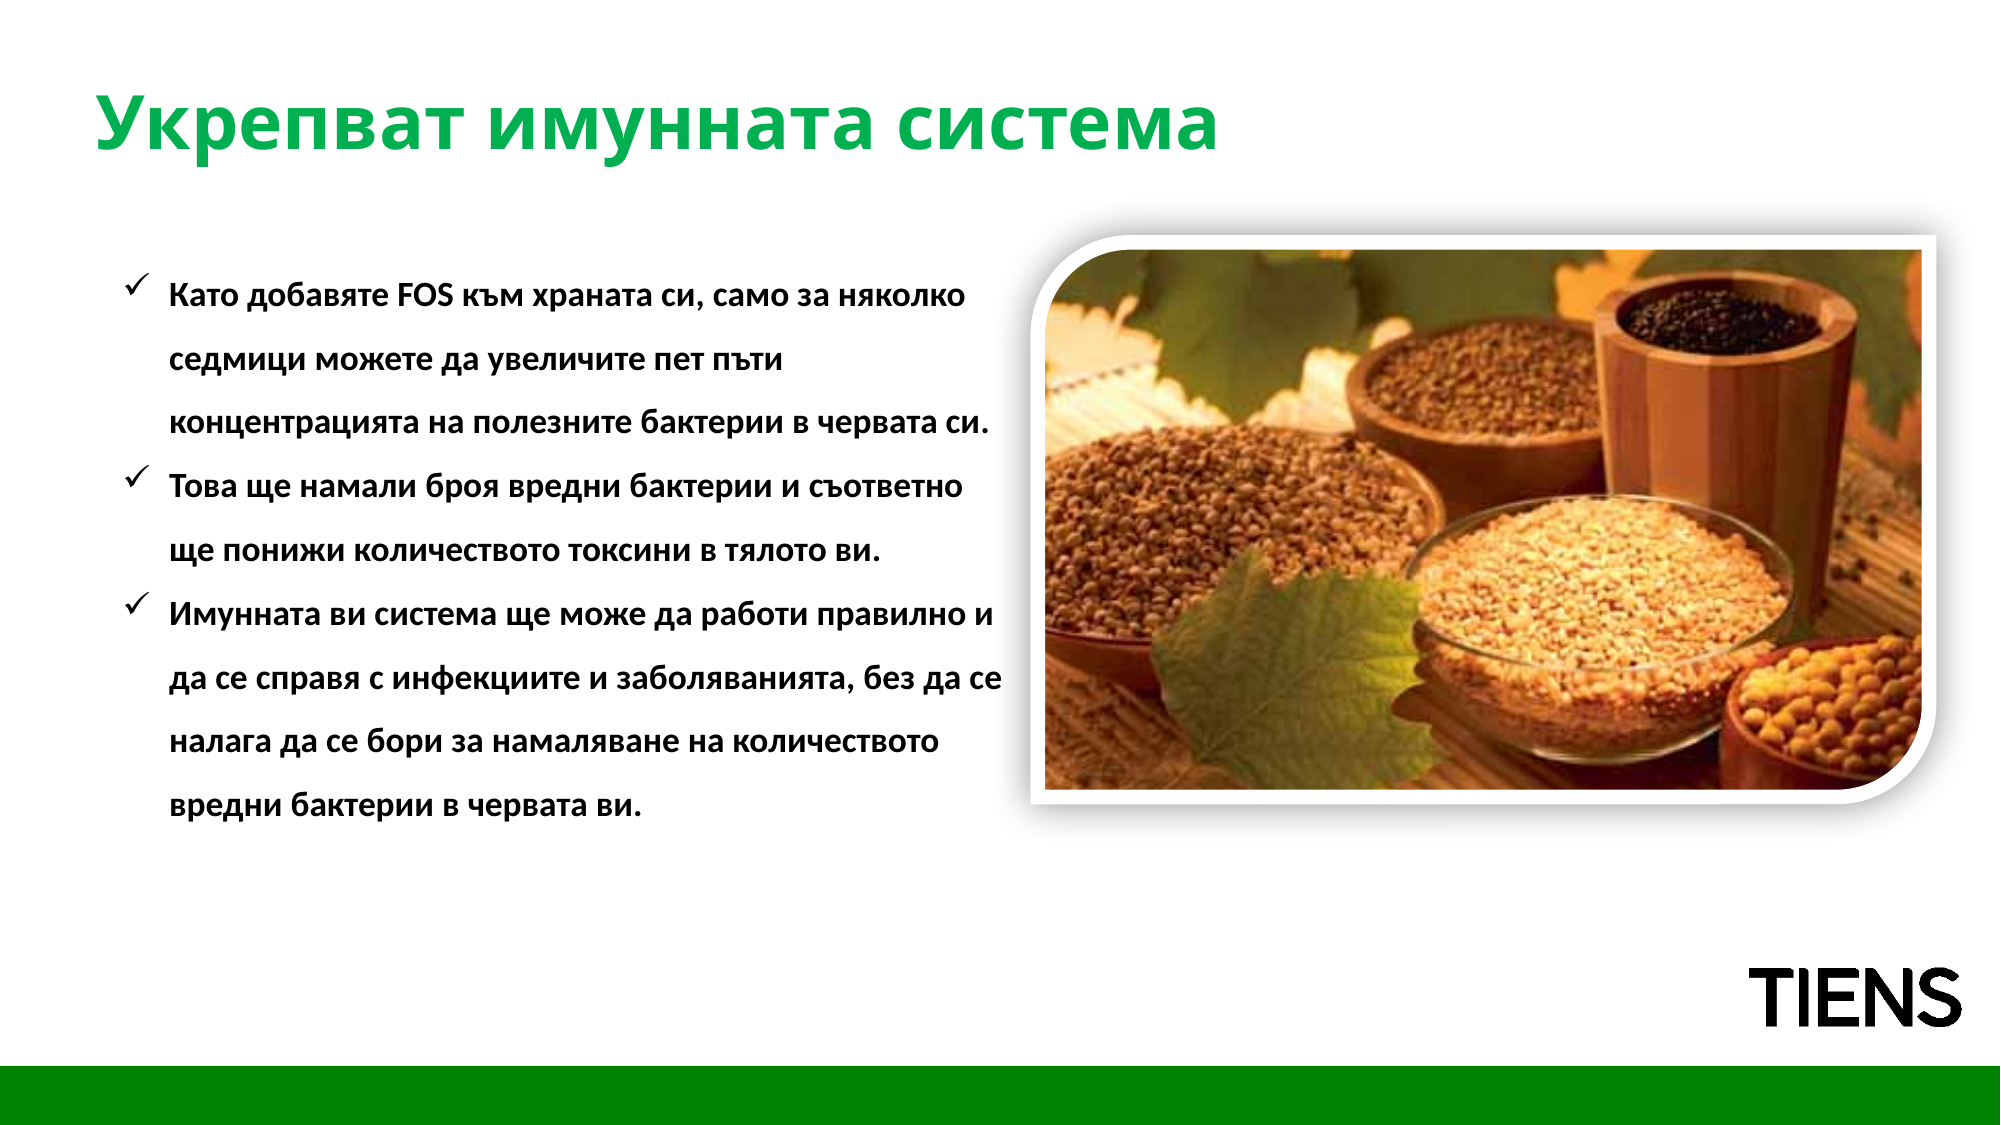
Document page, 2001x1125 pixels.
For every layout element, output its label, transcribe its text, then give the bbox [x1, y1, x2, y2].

text_box Като добавяте FOS към храната си, само за няколко седмици можете да увеличите пет пъти концентрацията на полезните бактерии в червата си. Това ще намали броя вредни бактерии и съответно ще понижи количеството токсини в тялото ви. Имунната ви система ще може да работи правилно и да се справя с инфекциите и заболяванията, без да се налага да се бори за намаляване на количеството вредни бактерии в червата ви. [107, 242, 1020, 877]
picture [1744, 959, 1966, 1035]
picture [1037, 242, 1930, 797]
text_box Укрепват имунната система [80, 67, 1237, 173]
text_box [0, 1065, 2000, 1125]
